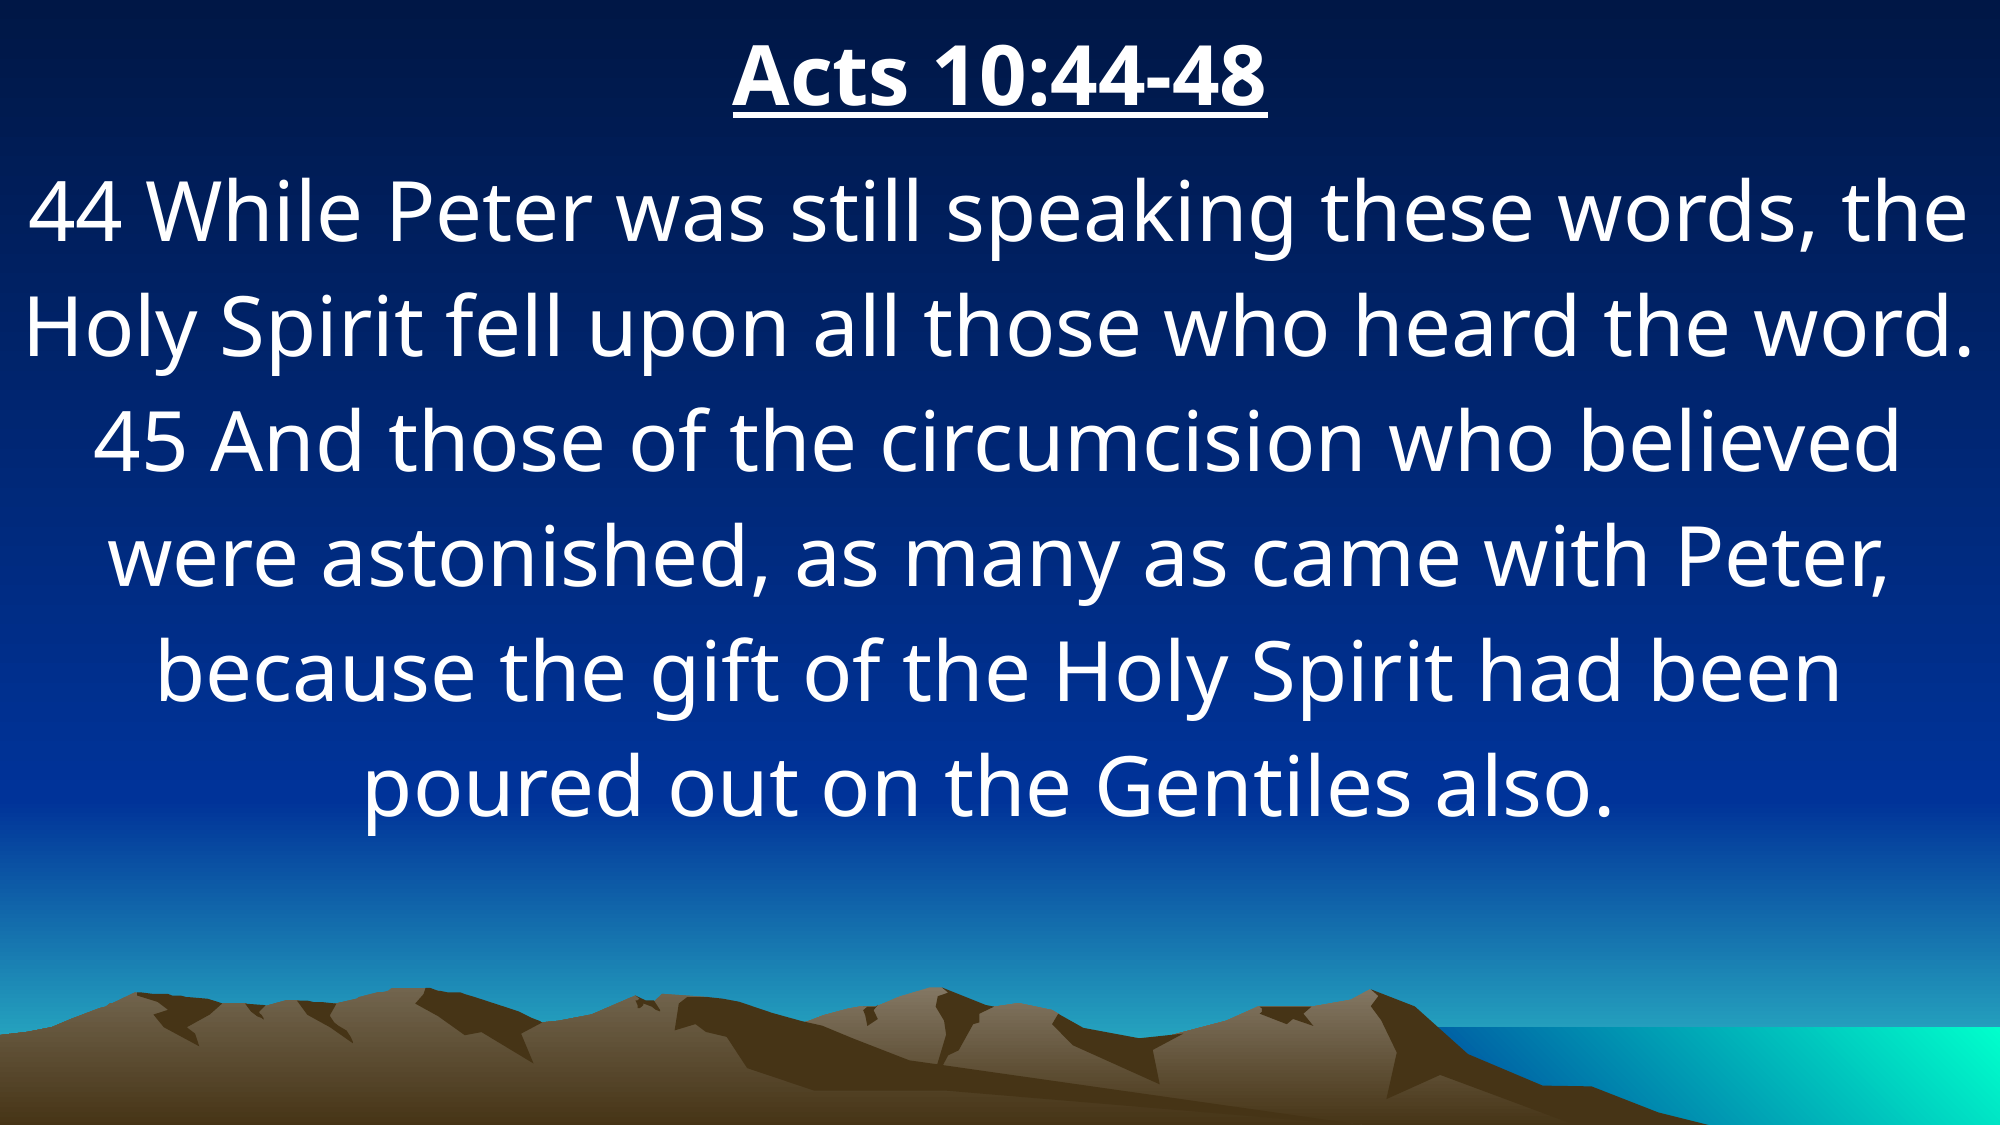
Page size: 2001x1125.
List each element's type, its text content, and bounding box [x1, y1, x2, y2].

text_box Acts 10:44-48 44 While Peter was still speaking these words, the Holy Spirit fell upon all those who heard the word. 45 And those of the circumcision who believed were astonished, as many as came with Peter, because the gift of the Holy Spirit had been poured out on the Gentiles also. [0, 0, 2000, 900]
